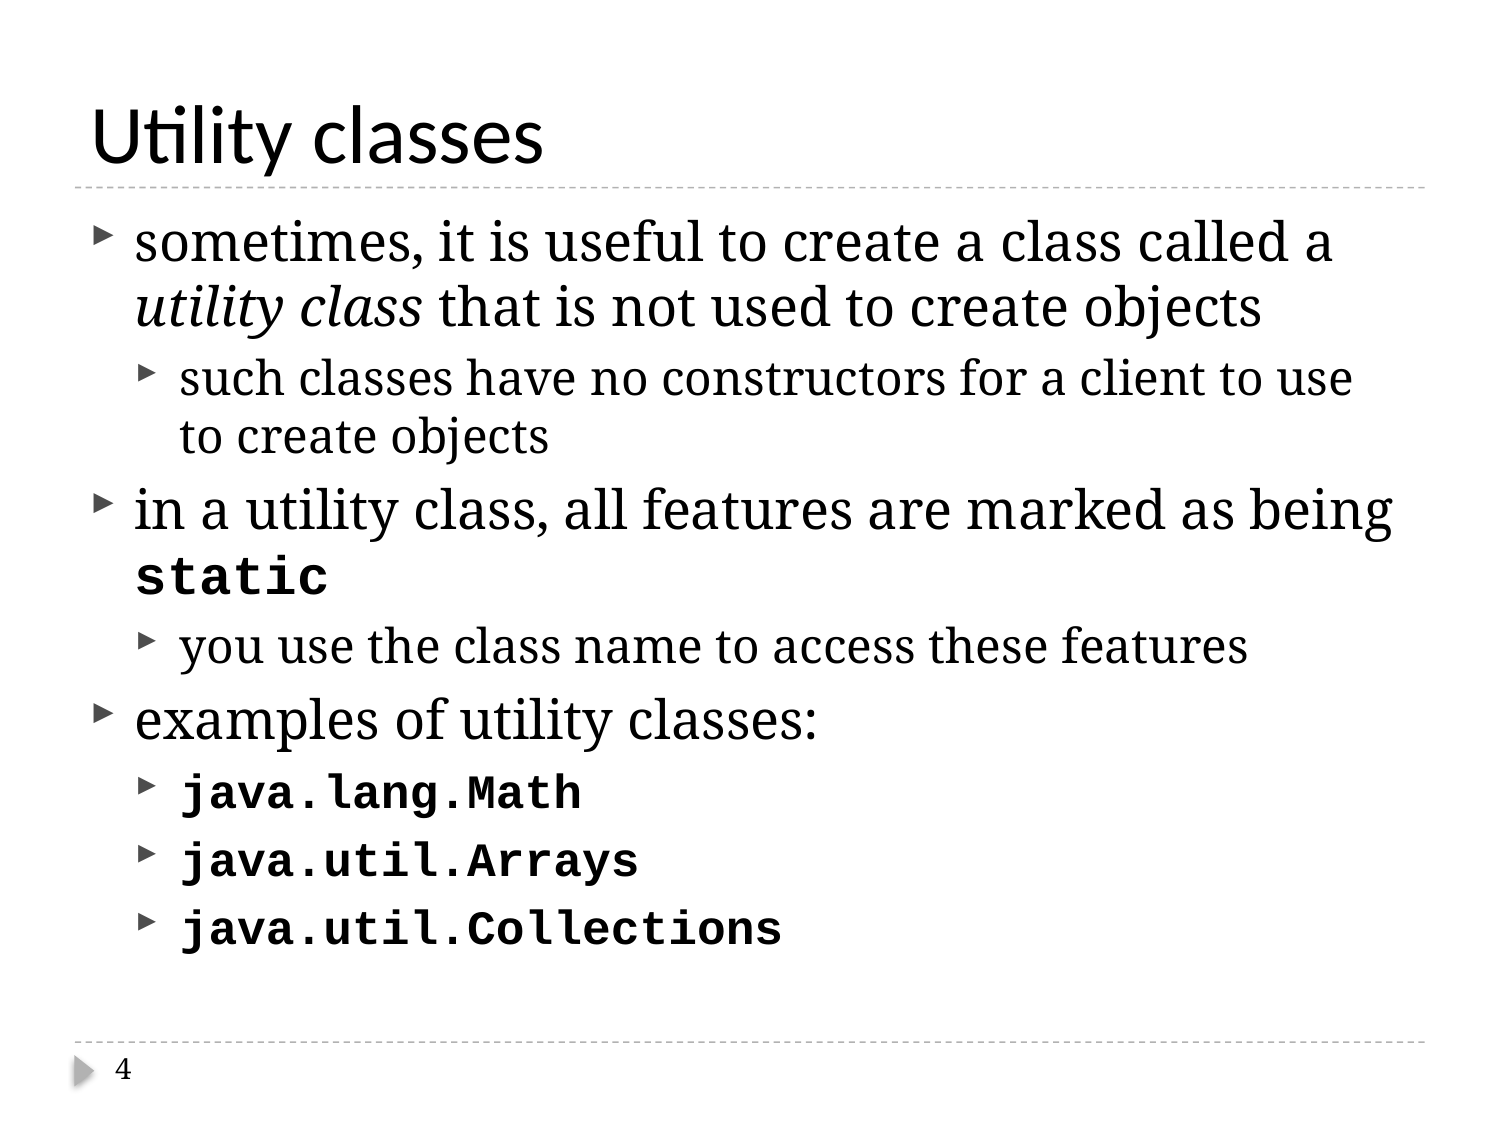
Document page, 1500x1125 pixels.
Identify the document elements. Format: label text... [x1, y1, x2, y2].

slide_number 4 [100, 1042, 426, 1103]
title Utility classes [74, 24, 1426, 188]
list sometimes, it is useful to create a class called a utility class that is not used to create objects such classes have no constructors for a client to use to create objects in a utility class, all features are marked as being static you use the class name to access these features examples of utility classes: java.lang.Math java.util.Arrays java.util.Collections [74, 199, 1426, 1011]
